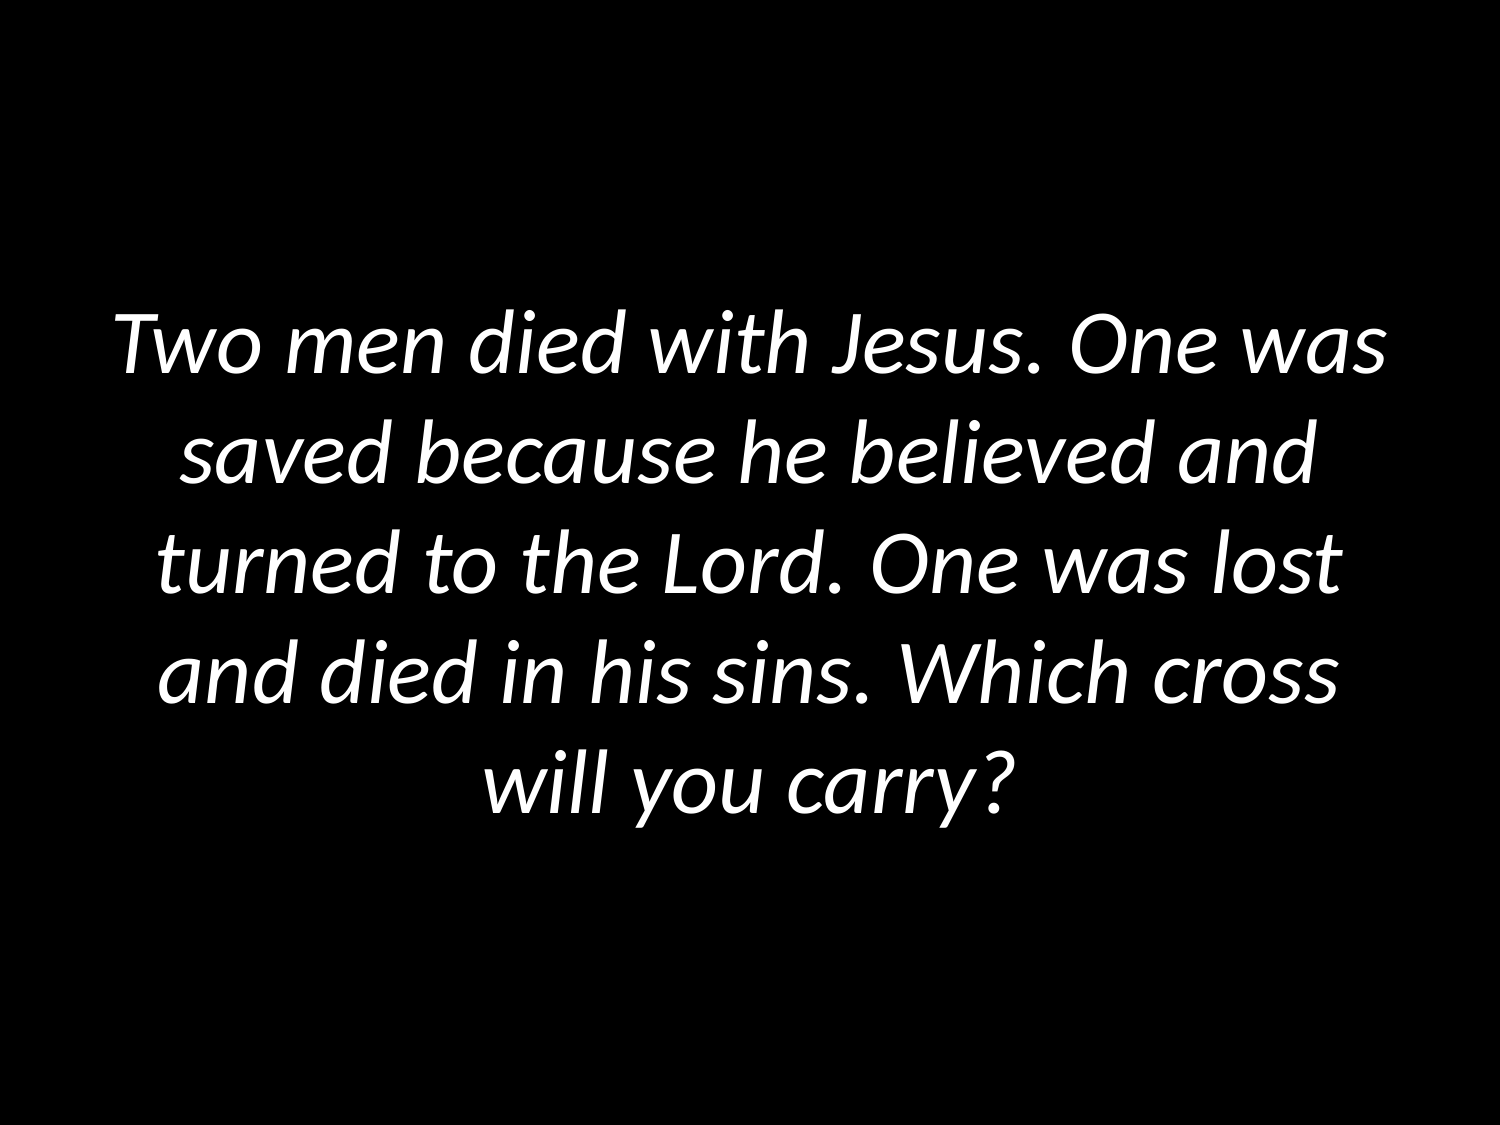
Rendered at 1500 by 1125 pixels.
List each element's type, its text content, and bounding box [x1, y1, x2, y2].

title Two men died with Jesus. One was saved because he believed and turned to the Lord. One was lost and died in his sins. Which cross will you carry? [75, 45, 1425, 1068]
